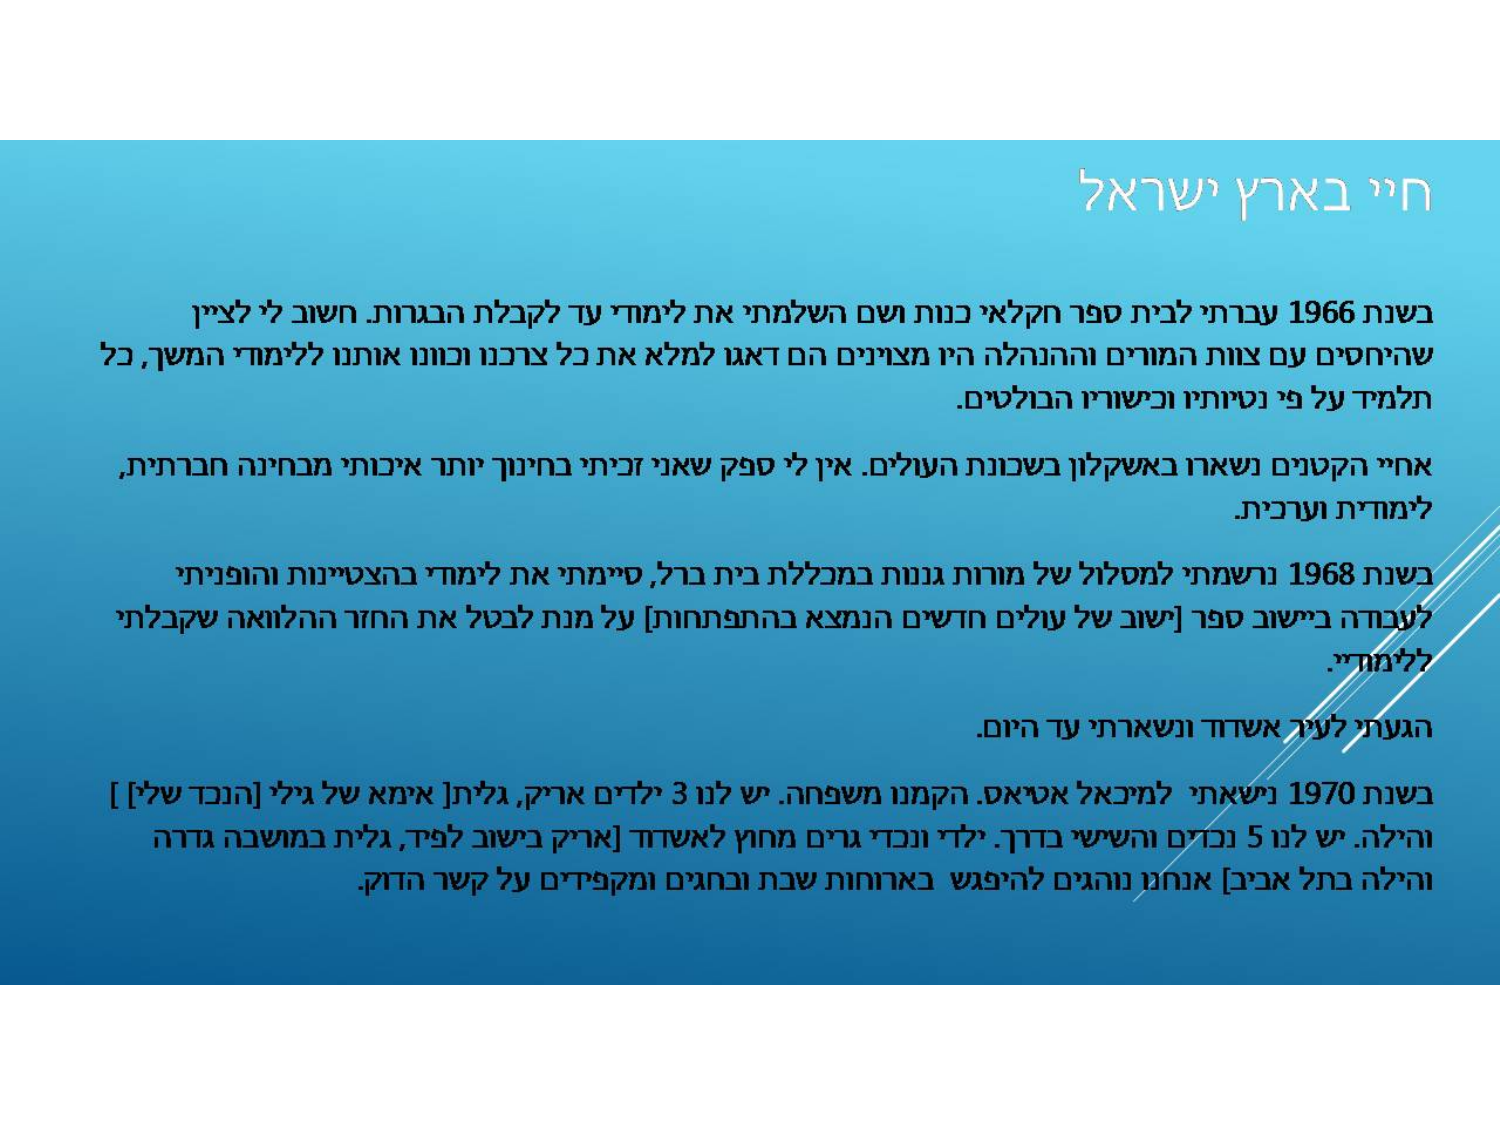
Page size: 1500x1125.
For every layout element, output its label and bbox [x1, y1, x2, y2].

picture [0, 140, 1500, 985]
